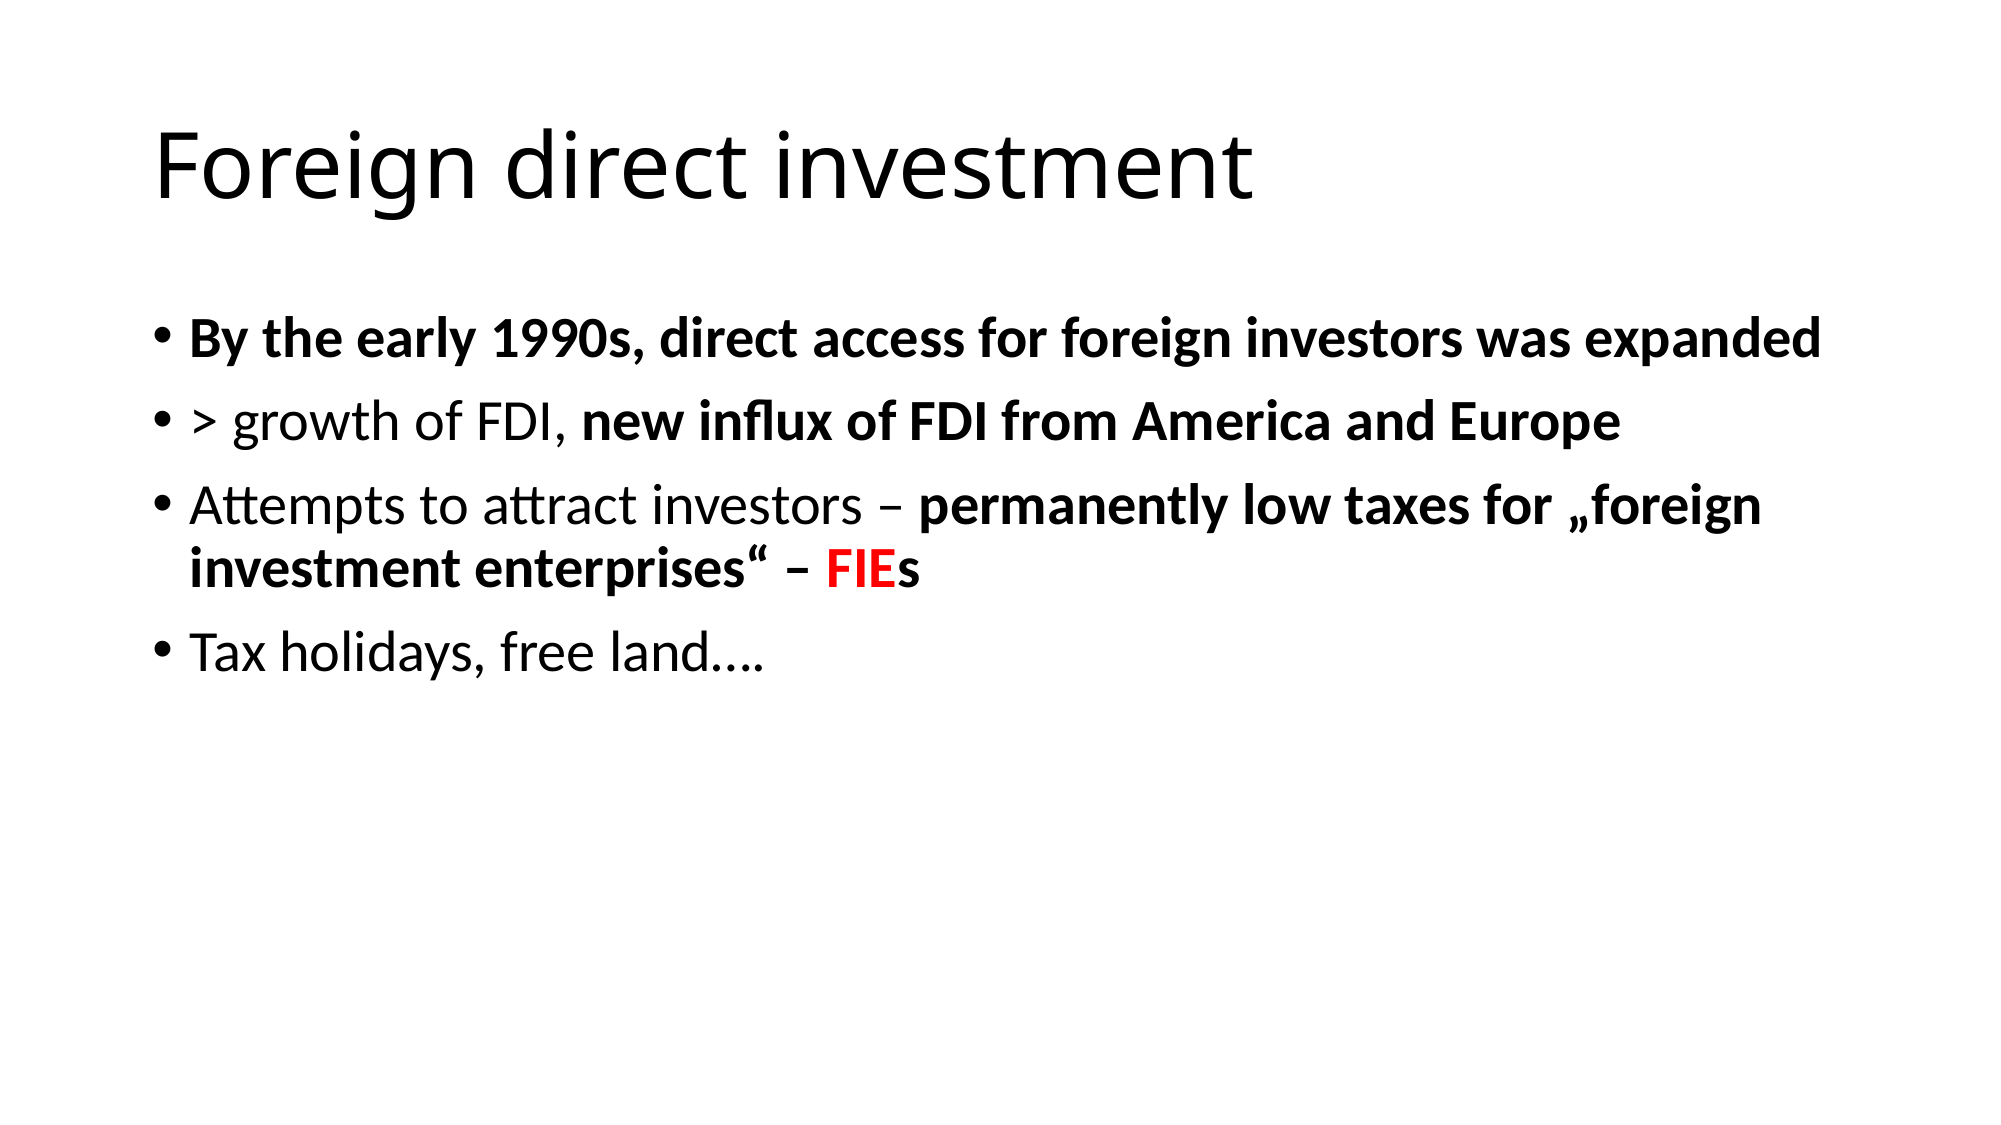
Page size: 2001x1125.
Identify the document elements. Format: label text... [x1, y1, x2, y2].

title Foreign direct investment [137, 59, 1863, 278]
list By the early 1990s, direct access for foreign investors was expanded > growth of FDI, new influx of FDI from America and Europe Attempts to attract investors – permanently low taxes for „foreign investment enterprises“ – FIEs Tax holidays, free land…. [137, 299, 1863, 1014]
